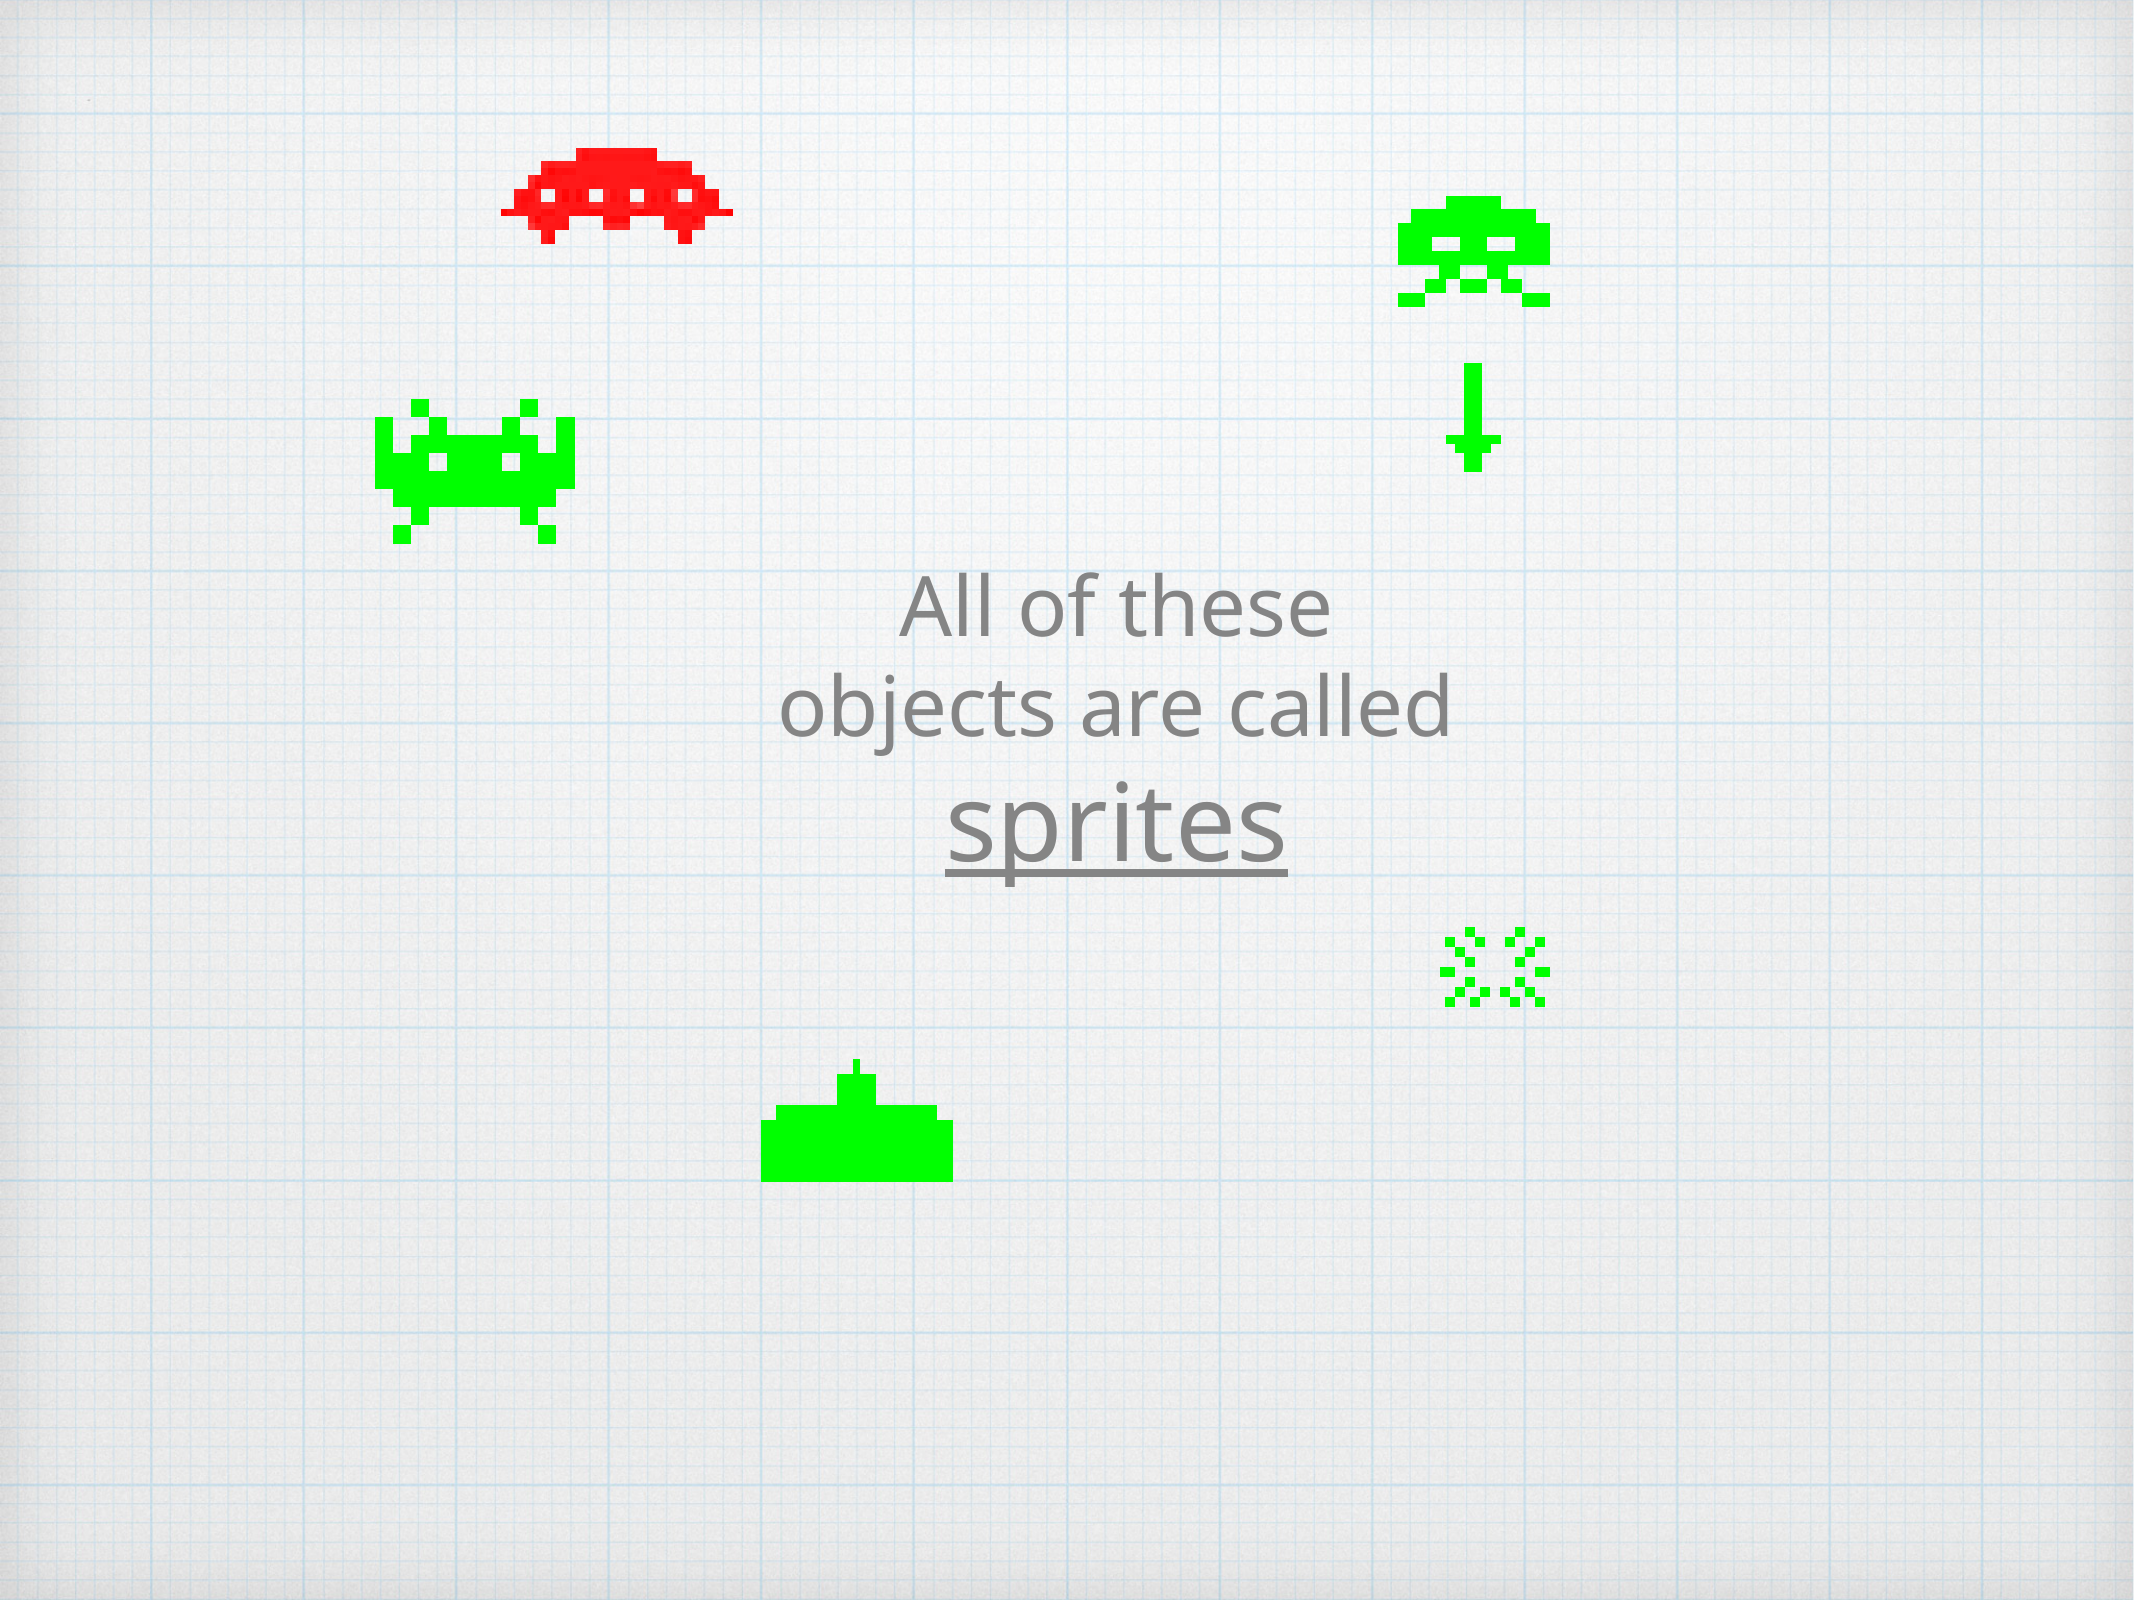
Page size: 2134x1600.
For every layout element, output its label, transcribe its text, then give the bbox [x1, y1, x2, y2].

text_box All of these objects are called sprites [747, 544, 1486, 891]
picture [0, 0, 2134, 1600]
